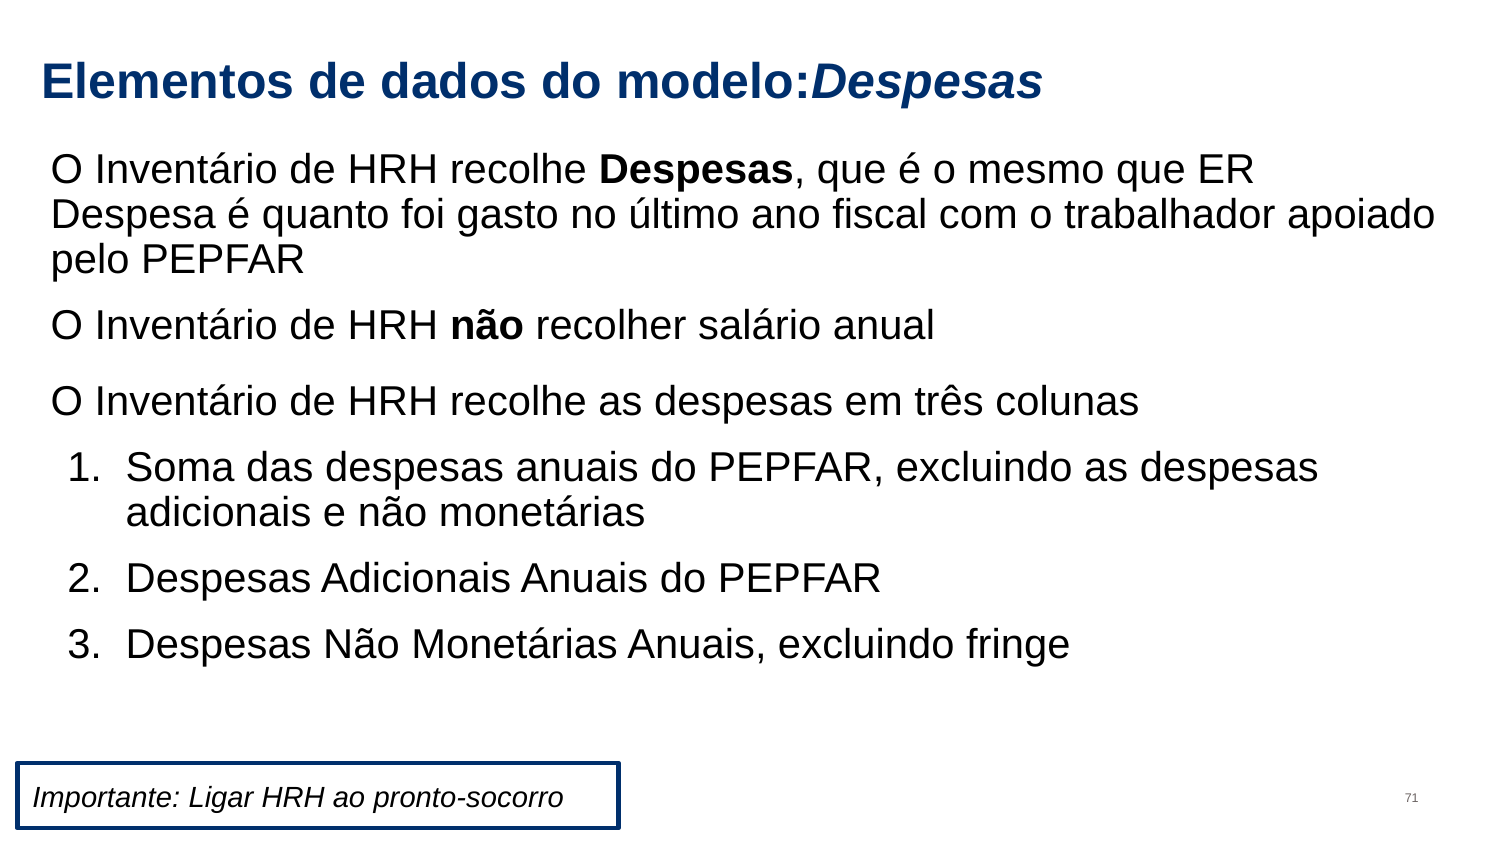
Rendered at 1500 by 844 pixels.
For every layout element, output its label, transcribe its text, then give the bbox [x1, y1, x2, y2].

slide_number 71 [1389, 764, 1480, 830]
text_box O Inventário de HRH recolhe Despesas, que é o mesmo que ER Despesa é quanto foi gasto no último ano fiscal com o trabalhador apoiado pelo PEPFAR O Inventário de HRH não recolher salário anual O Inventário de HRH recolhe as despesas em três colunas Soma das despesas anuais do PEPFAR, excluindo as despesas adicionais e não monetárias Despesas Adicionais Anuais do PEPFAR Despesas Não Monetárias Anuais, excluindo fringe [35, 132, 1478, 815]
text_box Importante: Ligar HRH ao pronto-socorro [17, 763, 619, 828]
title Elementos de dados do modelo:Despesas [26, 29, 1425, 124]
